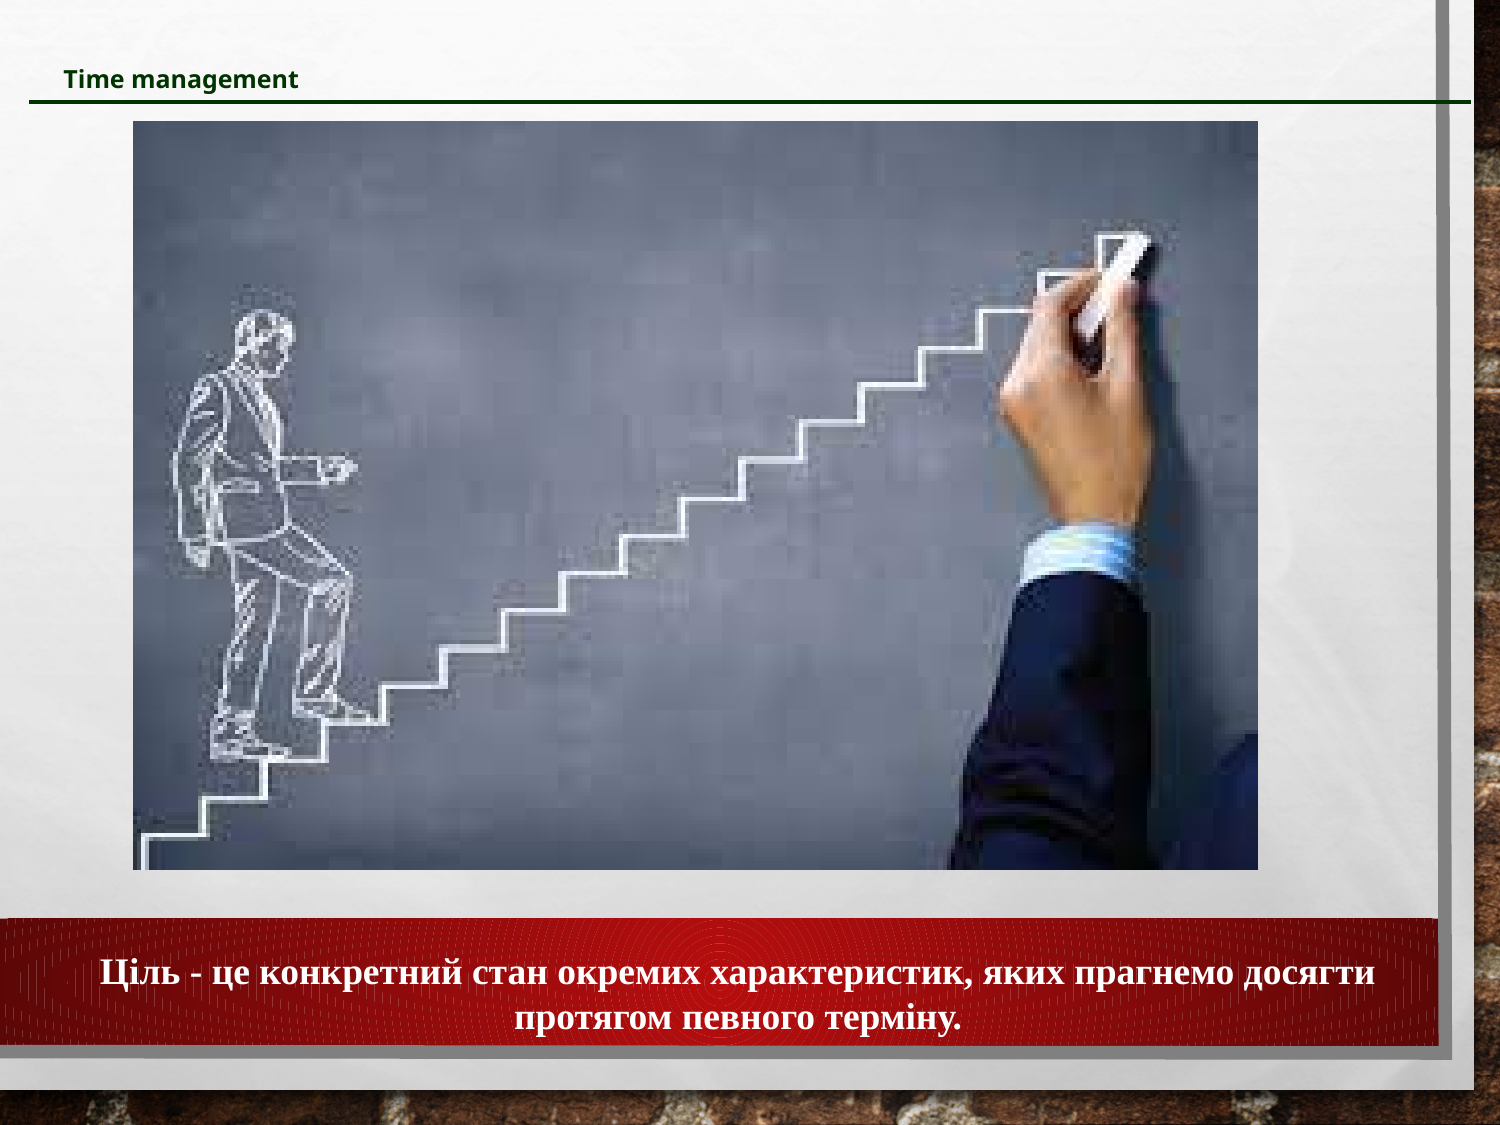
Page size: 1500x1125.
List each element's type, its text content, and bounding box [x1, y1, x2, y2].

text_box Ціль - це конкретний стан окремих характеристик, яких прагнемо досягти протягом певного терміну. [53, 939, 1424, 1044]
picture [0, 0, 1500, 1125]
text_box Time management [48, 56, 315, 101]
picture [133, 121, 1259, 870]
